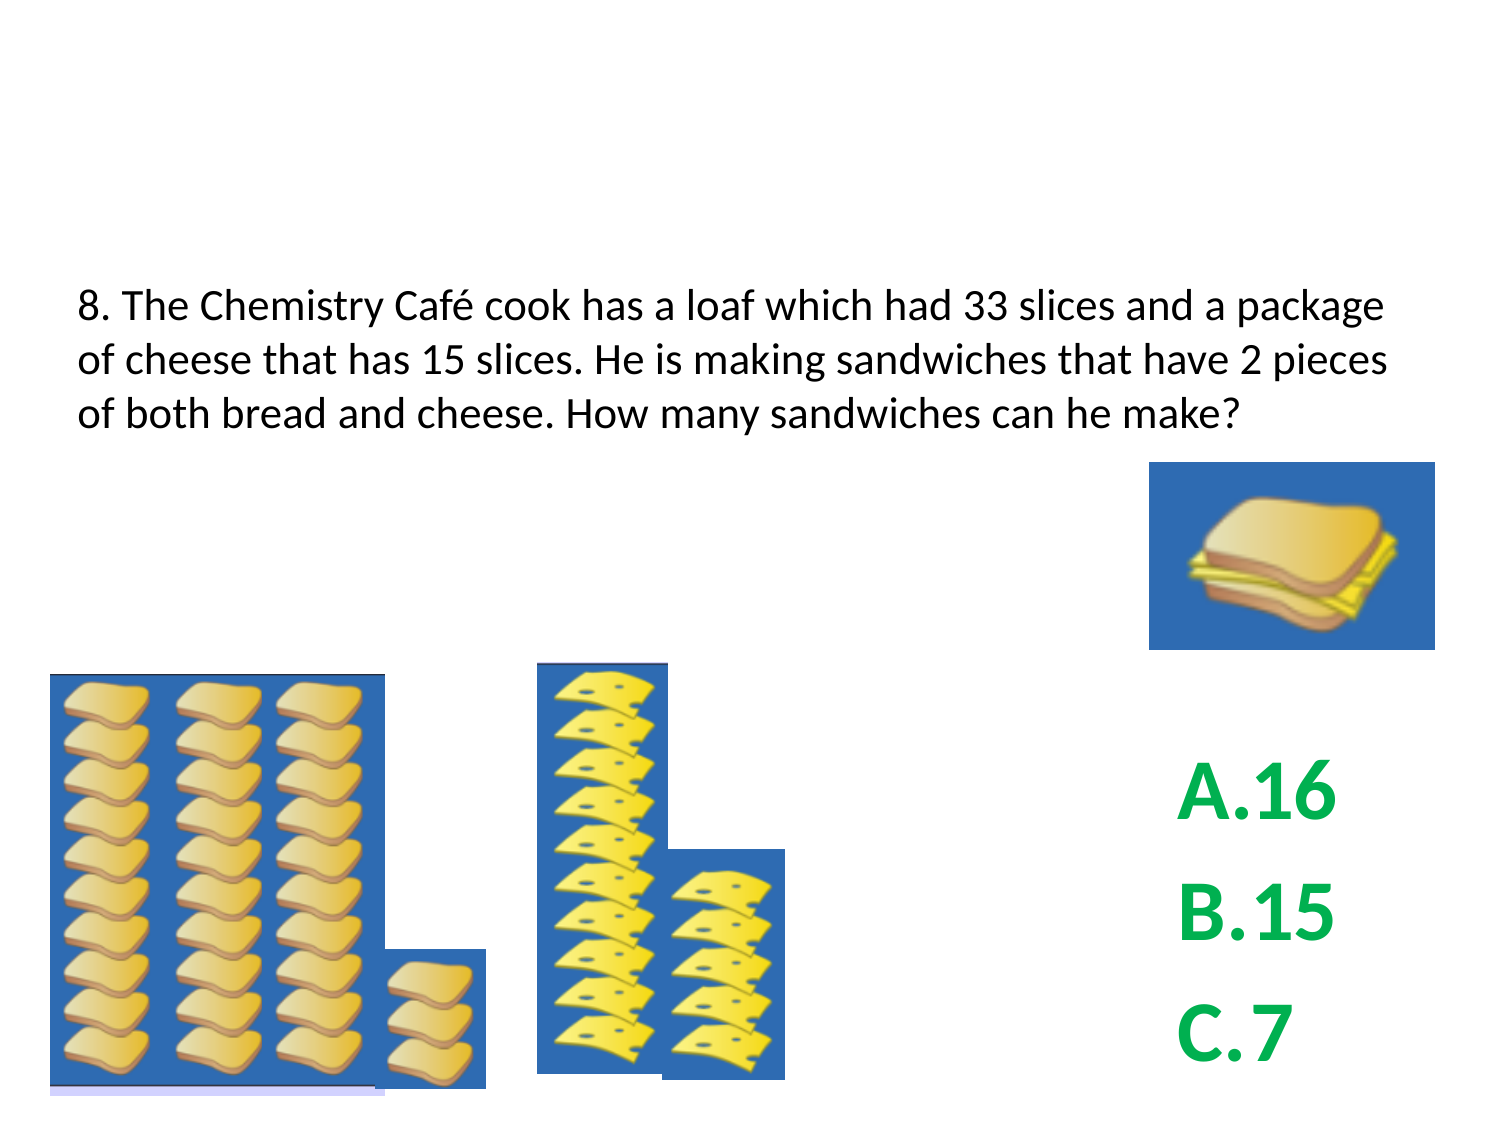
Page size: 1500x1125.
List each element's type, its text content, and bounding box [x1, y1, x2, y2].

picture [1149, 462, 1435, 651]
title 8. The Chemistry Café cook has a loaf which had 33 slices and a package of cheese that has 15 slices. He is making sandwiches that have 2 pieces of both bread and cheese. How many sandwiches can he make? [62, 262, 1413, 450]
list 16 15 7 [1162, 725, 1463, 1088]
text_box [49, 662, 785, 1096]
